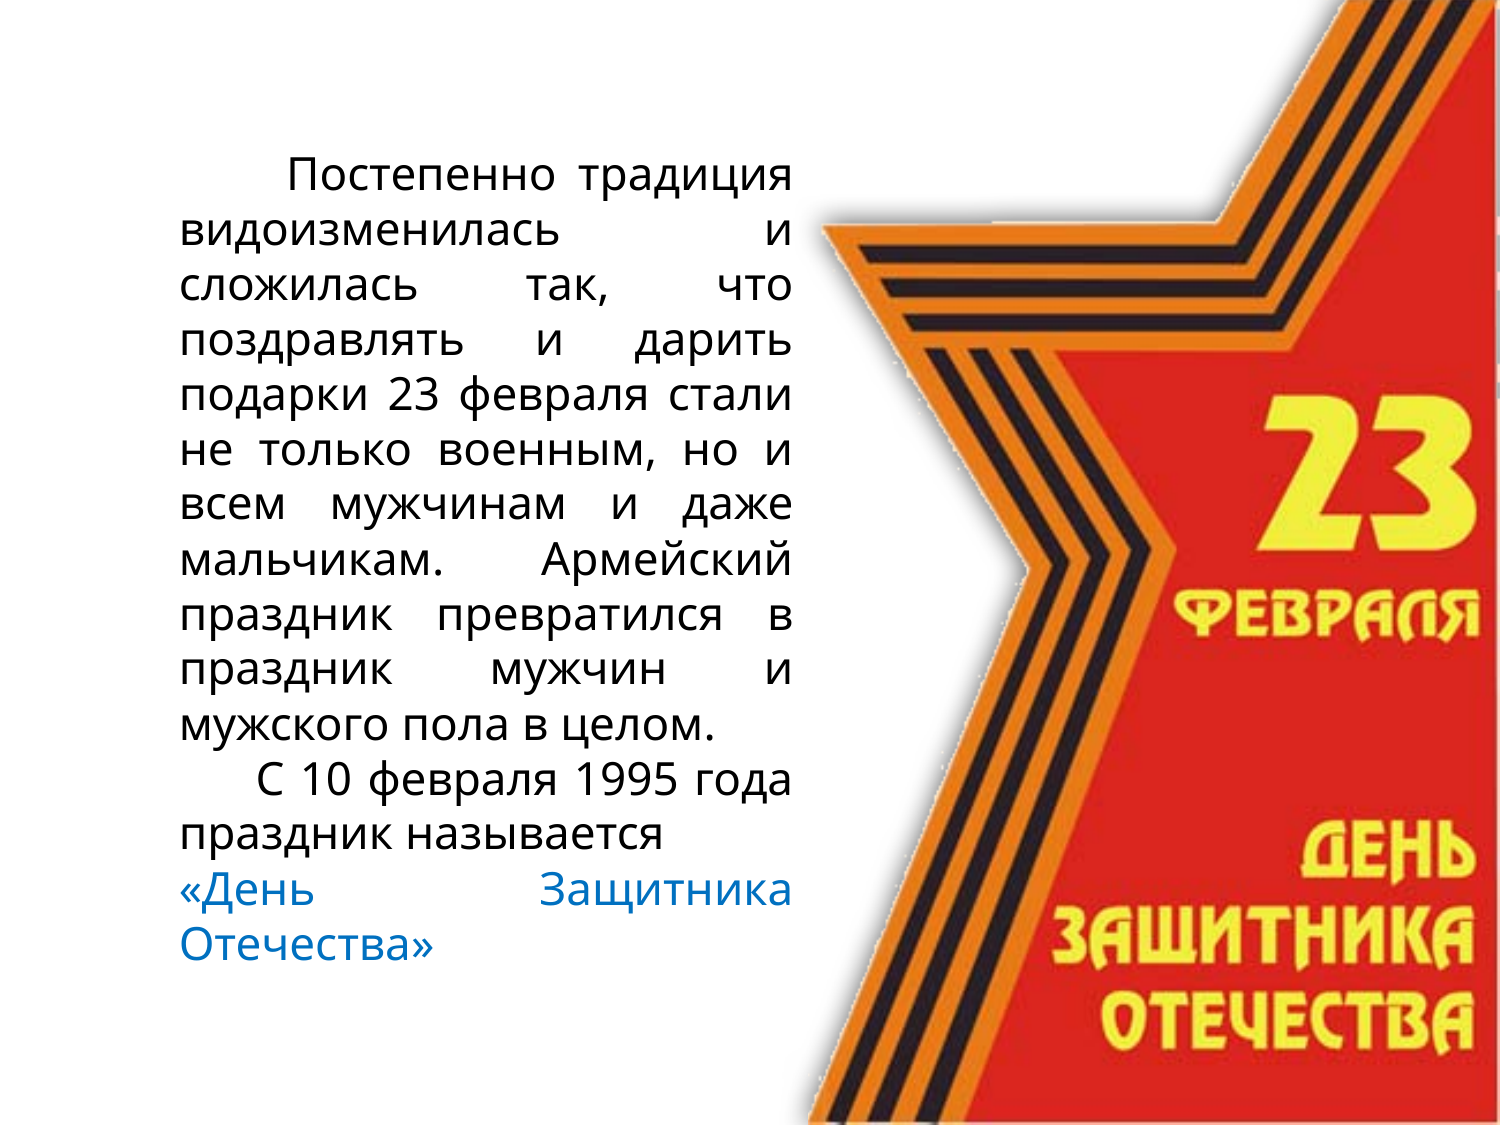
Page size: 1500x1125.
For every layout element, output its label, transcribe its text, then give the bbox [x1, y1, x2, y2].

text_box Постепенно традиция видоизменилась и сложилась так, что поздравлять и дарить подарки 23 февраля стали не только военным, но и всем мужчинам и даже мальчикам. Армейский праздник превратился в праздник мужчин и мужского пола в целом. С 10 февраля 1995 года праздник называется «День Защитника Отечества» [163, 82, 785, 1032]
picture [808, 0, 1500, 1125]
